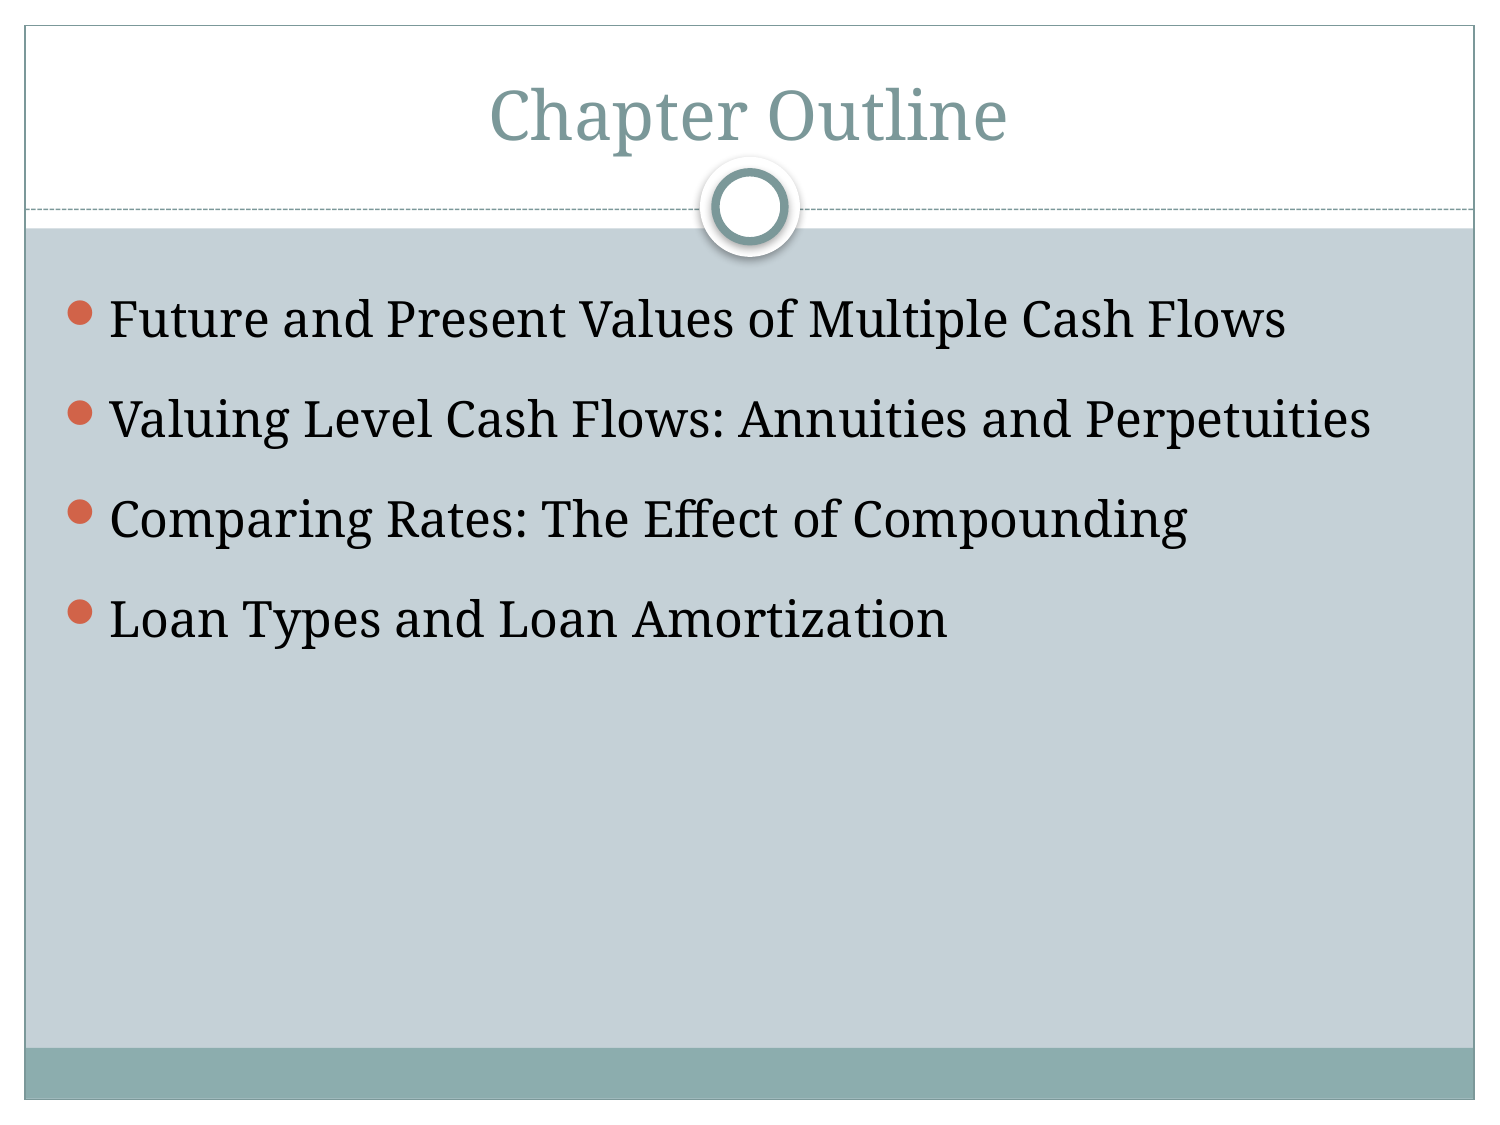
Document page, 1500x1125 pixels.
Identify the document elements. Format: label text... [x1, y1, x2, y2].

title Chapter Outline [49, 37, 1450, 162]
list Future and Present Values of Multiple Cash Flows Valuing Level Cash Flows: Annuities and Perpetuities Comparing Rates: The Effect of Compounding Loan Types and Loan Amortization [49, 250, 1445, 1001]
